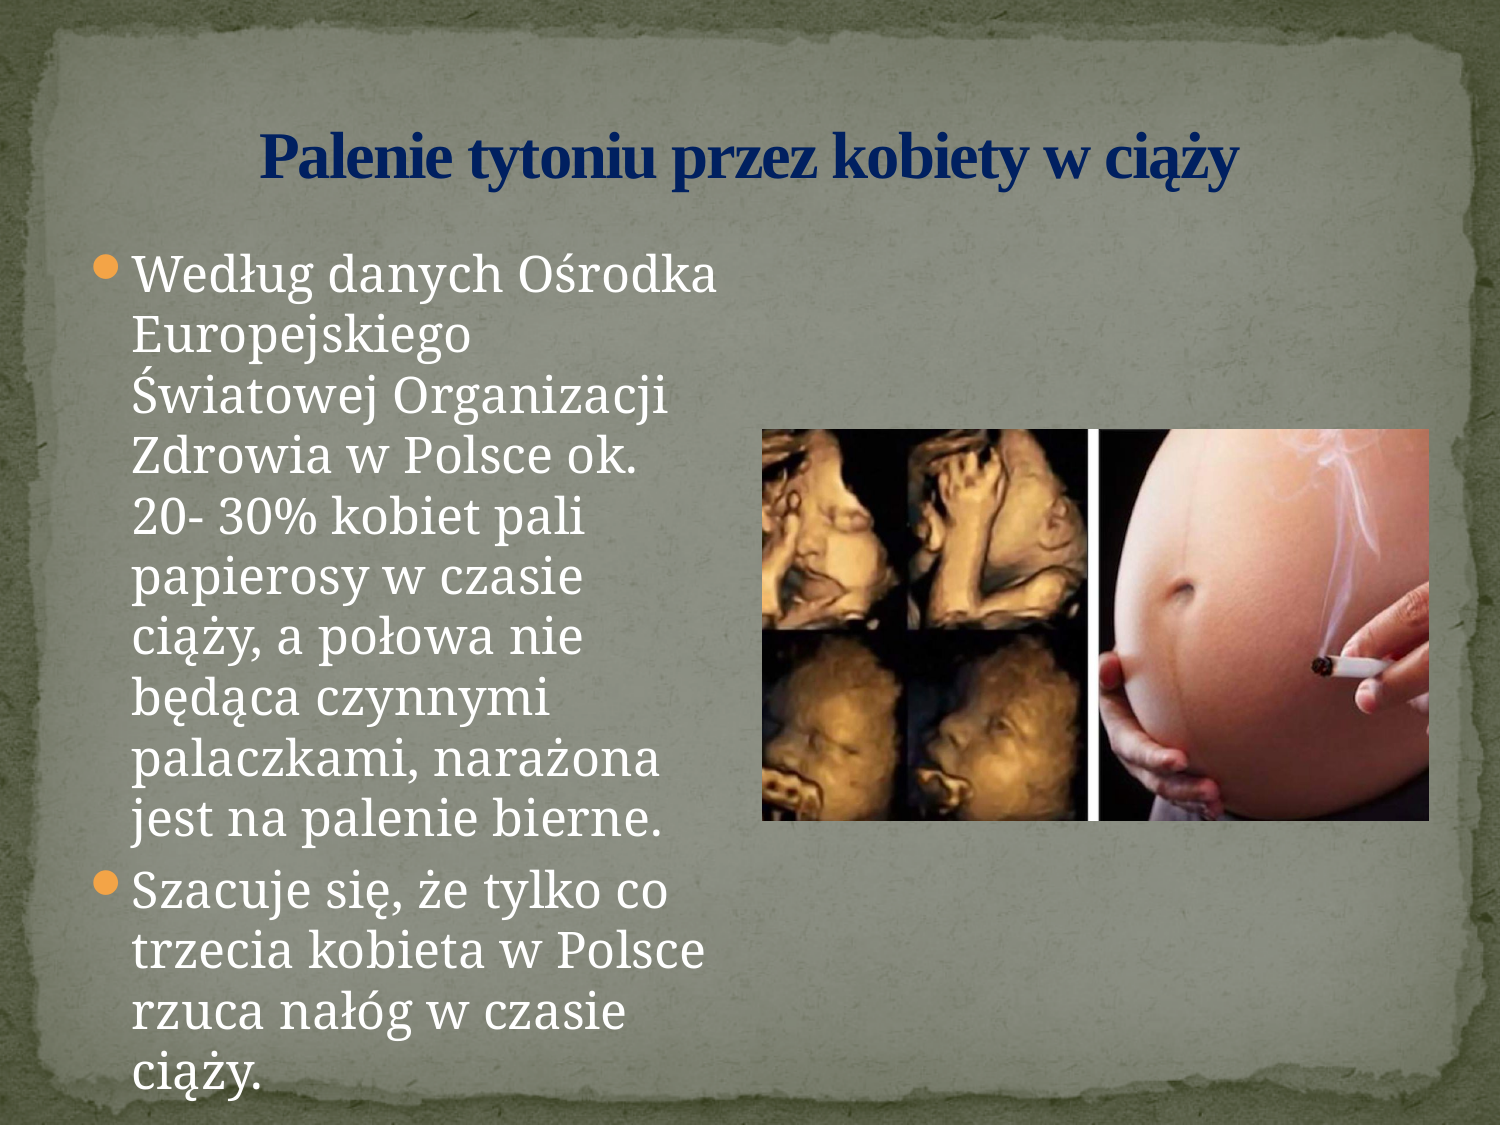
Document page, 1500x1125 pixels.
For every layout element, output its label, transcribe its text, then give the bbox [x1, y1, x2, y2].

list Według danych Ośrodka Europejskiego Światowej Organizacji Zdrowia w Polsce ok. 20- 30% kobiet pali papierosy w czasie ciąży, a połowa nie będąca czynnymi palaczkami, narażona jest na palenie bierne. Szacuje się, że tylko co trzecia kobieta w Polsce rzuca nałóg w czasie ciąży. [75, 234, 738, 1112]
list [764, 431, 1428, 820]
title Palenie tytoniu przez kobiety w ciąży [74, 93, 1425, 200]
